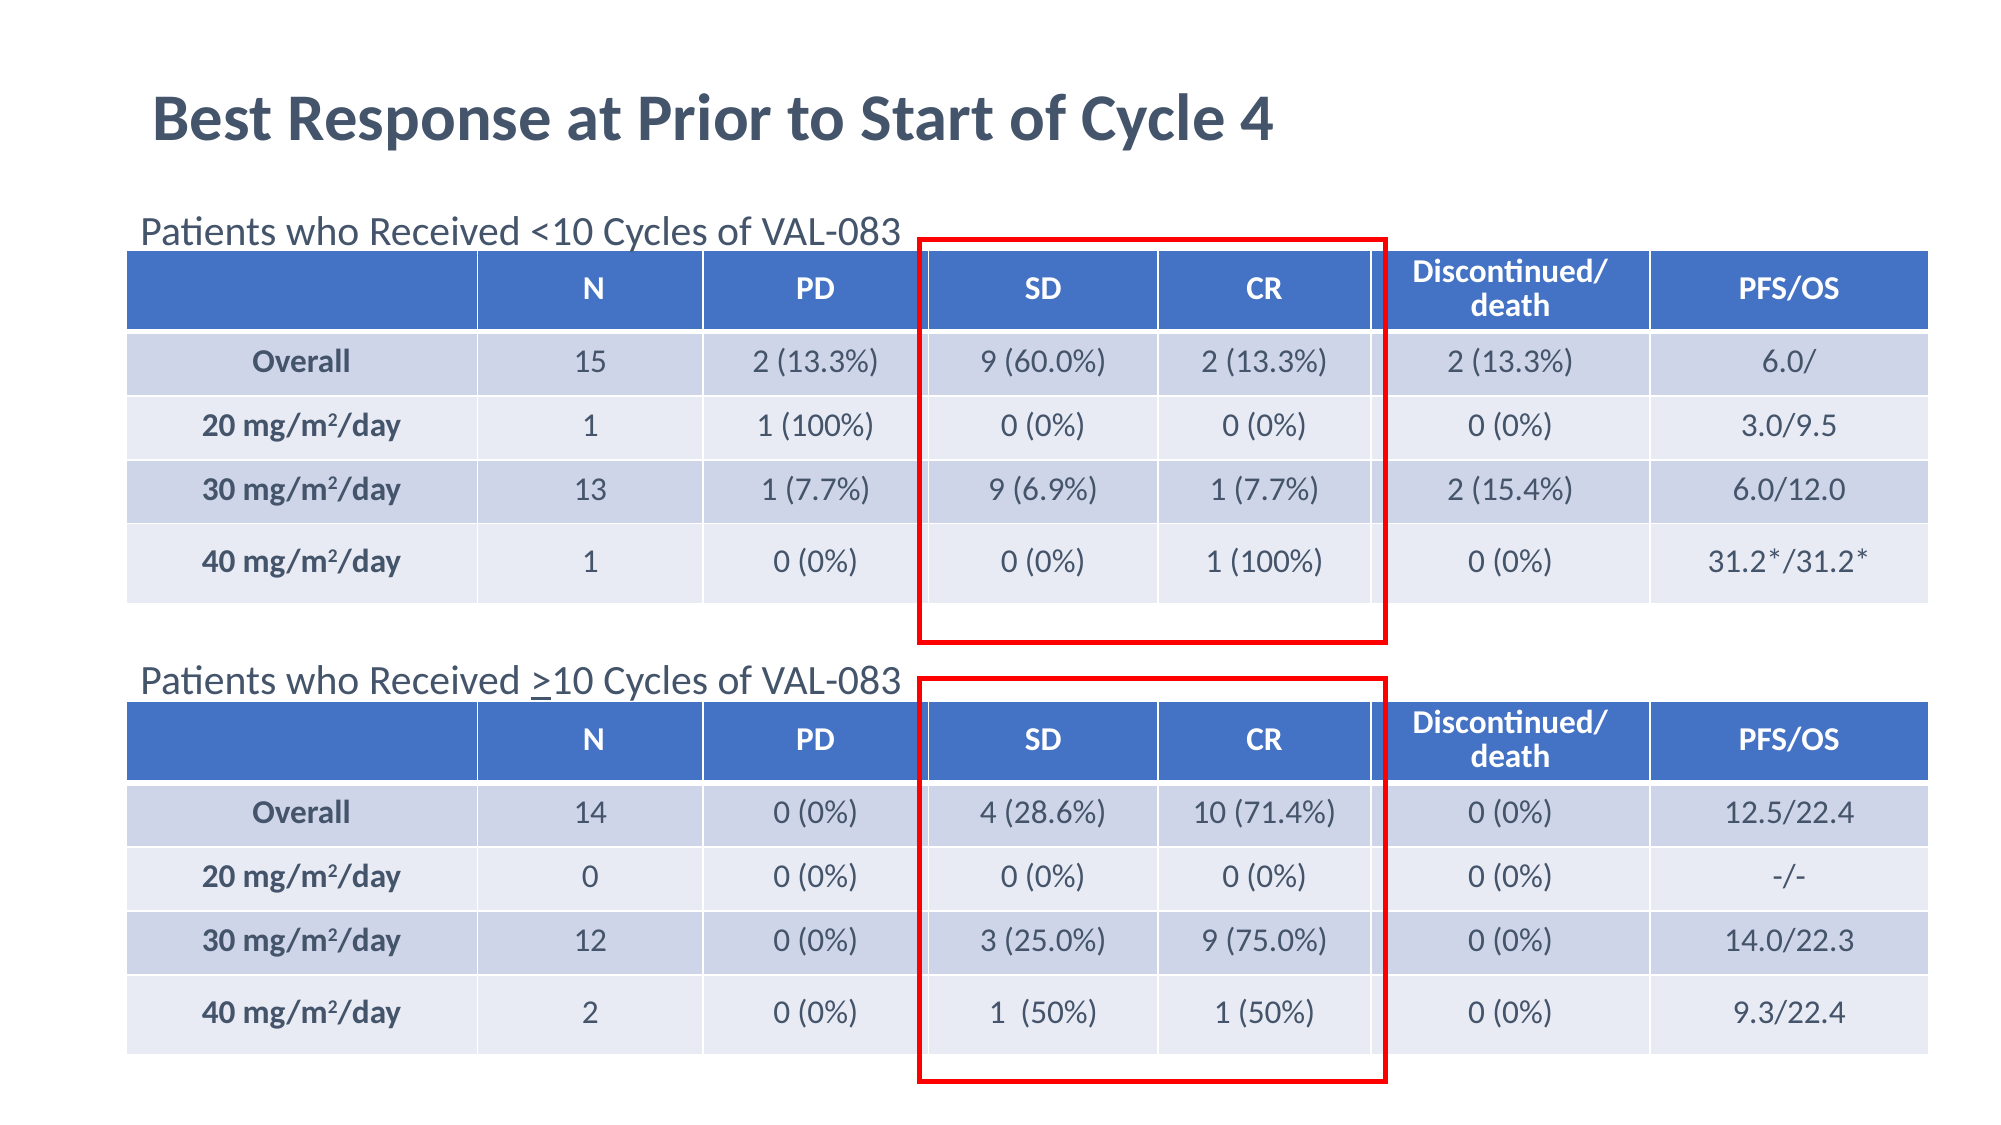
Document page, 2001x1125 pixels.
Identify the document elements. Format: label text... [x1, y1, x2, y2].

table_cell 40 mg/m2/day [127, 524, 477, 603]
table_cell 15 [478, 334, 702, 395]
table_cell 0 (0%) [704, 524, 918, 603]
table_header PD [704, 711, 918, 780]
table_cell 1 [478, 524, 702, 603]
table_cell 2 (15.4%) [1387, 461, 1649, 523]
table_cell -/- [1651, 848, 1928, 910]
table_cell 0 (0%) [1387, 976, 1649, 1054]
table_cell 0 (0%) [1387, 786, 1649, 846]
table_header N [478, 711, 702, 780]
table_cell 14 [478, 786, 702, 846]
table_cell 0 (0%) [704, 912, 918, 974]
table_cell 0 [478, 848, 702, 910]
table_cell 0 (0%) [1387, 524, 1649, 603]
table_header PFS/OS [1651, 702, 1928, 780]
table_cell 6.0/12.0 [1651, 461, 1928, 523]
table_cell Overall [127, 786, 477, 846]
table_cell Overall [127, 334, 477, 395]
table_header [127, 711, 477, 780]
table_cell 20 mg/m2/day [127, 397, 477, 459]
text_box Patients who Received <10 Cycles of VAL-083 [125, 196, 1126, 262]
table_cell 6.0/ [1651, 334, 1928, 395]
text_box [918, 677, 1387, 1082]
table_header Discontinued/ death [1387, 251, 1649, 329]
text_box [918, 238, 1387, 643]
table_cell 0 (0%) [1387, 397, 1649, 459]
table_cell 9.3/22.4 [1651, 976, 1928, 1054]
table_cell 40 mg/m2/day [127, 976, 477, 1054]
table_cell 2 [478, 976, 702, 1054]
table_cell 0 (0%) [1387, 912, 1649, 974]
table_cell 0 (0%) [1387, 848, 1649, 910]
table_cell 31.2*/31.2* [1651, 524, 1928, 603]
table_cell 2 (13.3%) [1387, 334, 1649, 395]
table_cell 1 [478, 397, 702, 459]
table_cell 20 mg/m2/day [127, 848, 477, 910]
table_cell 1 (100%) [704, 397, 918, 459]
table_cell 30 mg/m2/day [127, 461, 477, 523]
table_cell 0 (0%) [704, 786, 918, 846]
table_cell 3.0/9.5 [1651, 397, 1928, 459]
table_cell 2 (13.3%) [704, 334, 918, 395]
table_header PD [704, 262, 918, 329]
table_cell 13 [478, 461, 702, 523]
text_box Patients who Received >10 Cycles of VAL-083 [125, 645, 1126, 711]
table_cell 12.5/22.4 [1651, 786, 1928, 846]
table_cell 0 (0%) [704, 848, 918, 910]
table_cell 14.0/22.3 [1651, 912, 1928, 974]
table_cell 12 [478, 912, 702, 974]
table_header Discontinued/ death [1387, 702, 1649, 780]
table_cell 30 mg/m2/day [127, 912, 477, 974]
table_header N [478, 262, 702, 329]
table_cell 1 (7.7%) [704, 461, 918, 523]
table_cell 0 (0%) [704, 976, 918, 1054]
table_header [127, 262, 477, 329]
title Best Response at Prior to Start of Cycle 4 [137, 59, 1863, 179]
table_header PFS/OS [1651, 251, 1928, 329]
